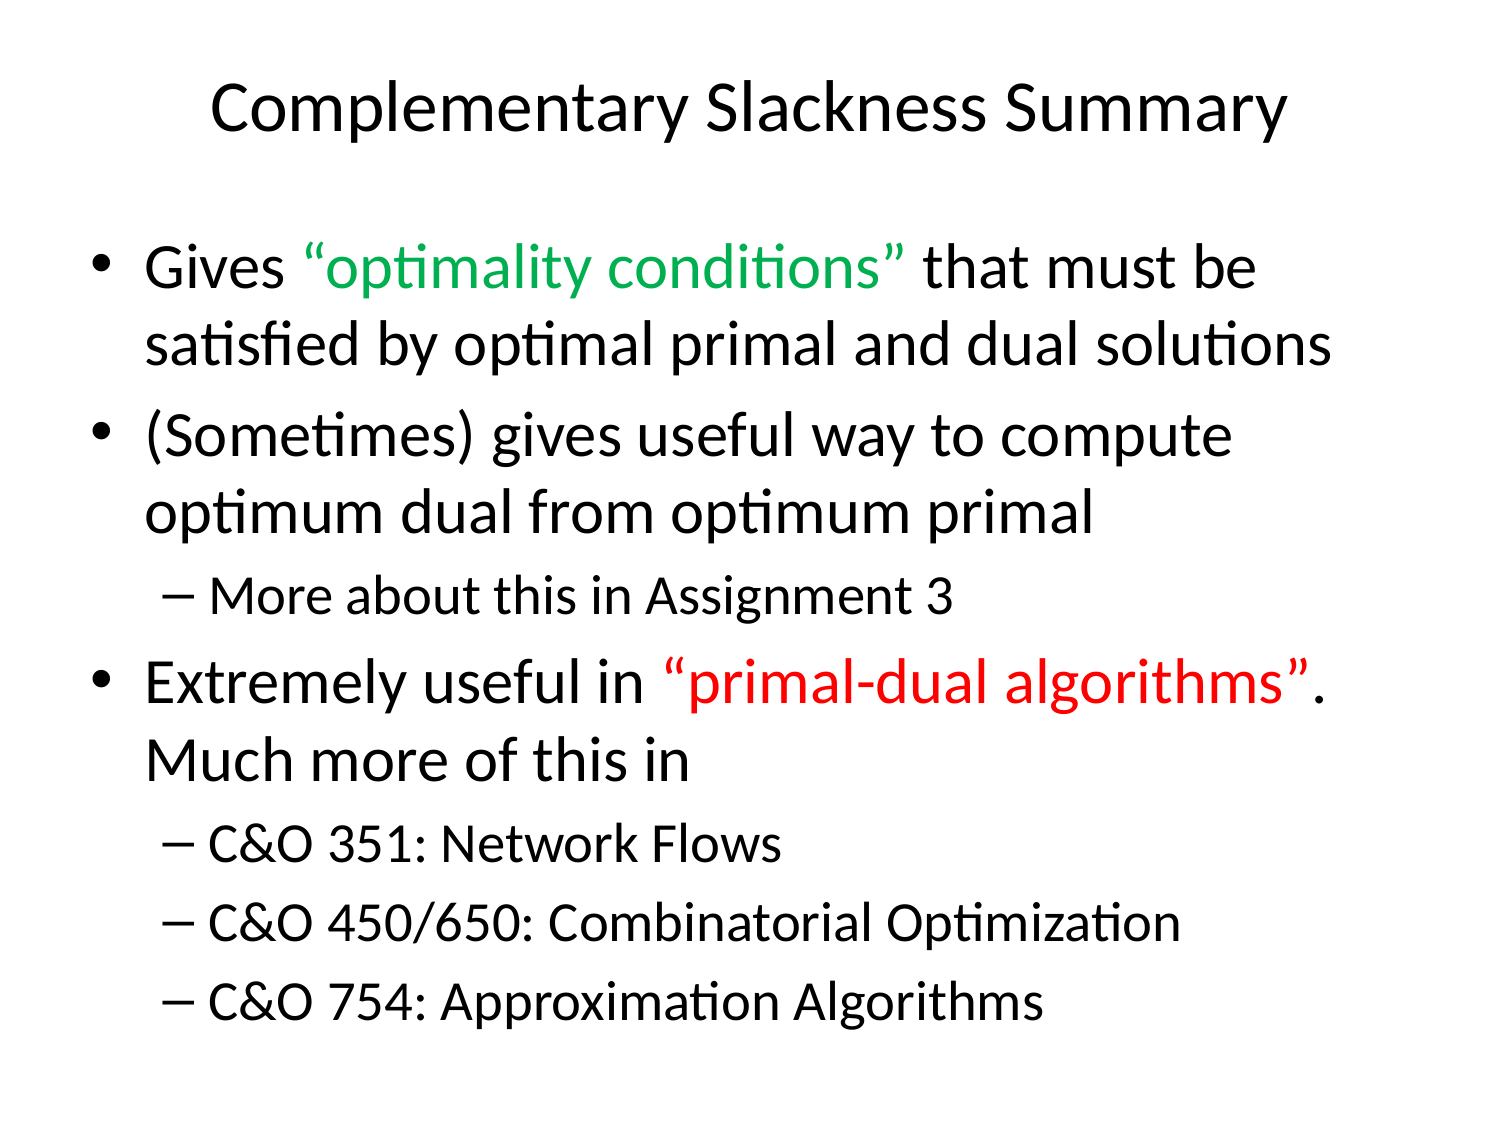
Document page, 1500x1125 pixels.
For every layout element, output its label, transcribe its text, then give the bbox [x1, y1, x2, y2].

list Gives “optimality conditions” that must be satisfied by optimal primal and dual solutions (Sometimes) gives useful way to compute optimum dual from optimum primal More about this in Assignment 3 Extremely useful in “primal-dual algorithms”. Much more of this in C&O 351: Network Flows C&O 450/650: Combinatorial Optimization C&O 754: Approximation Algorithms [75, 215, 1425, 1043]
title Complementary Slackness Summary [75, 23, 1425, 182]
